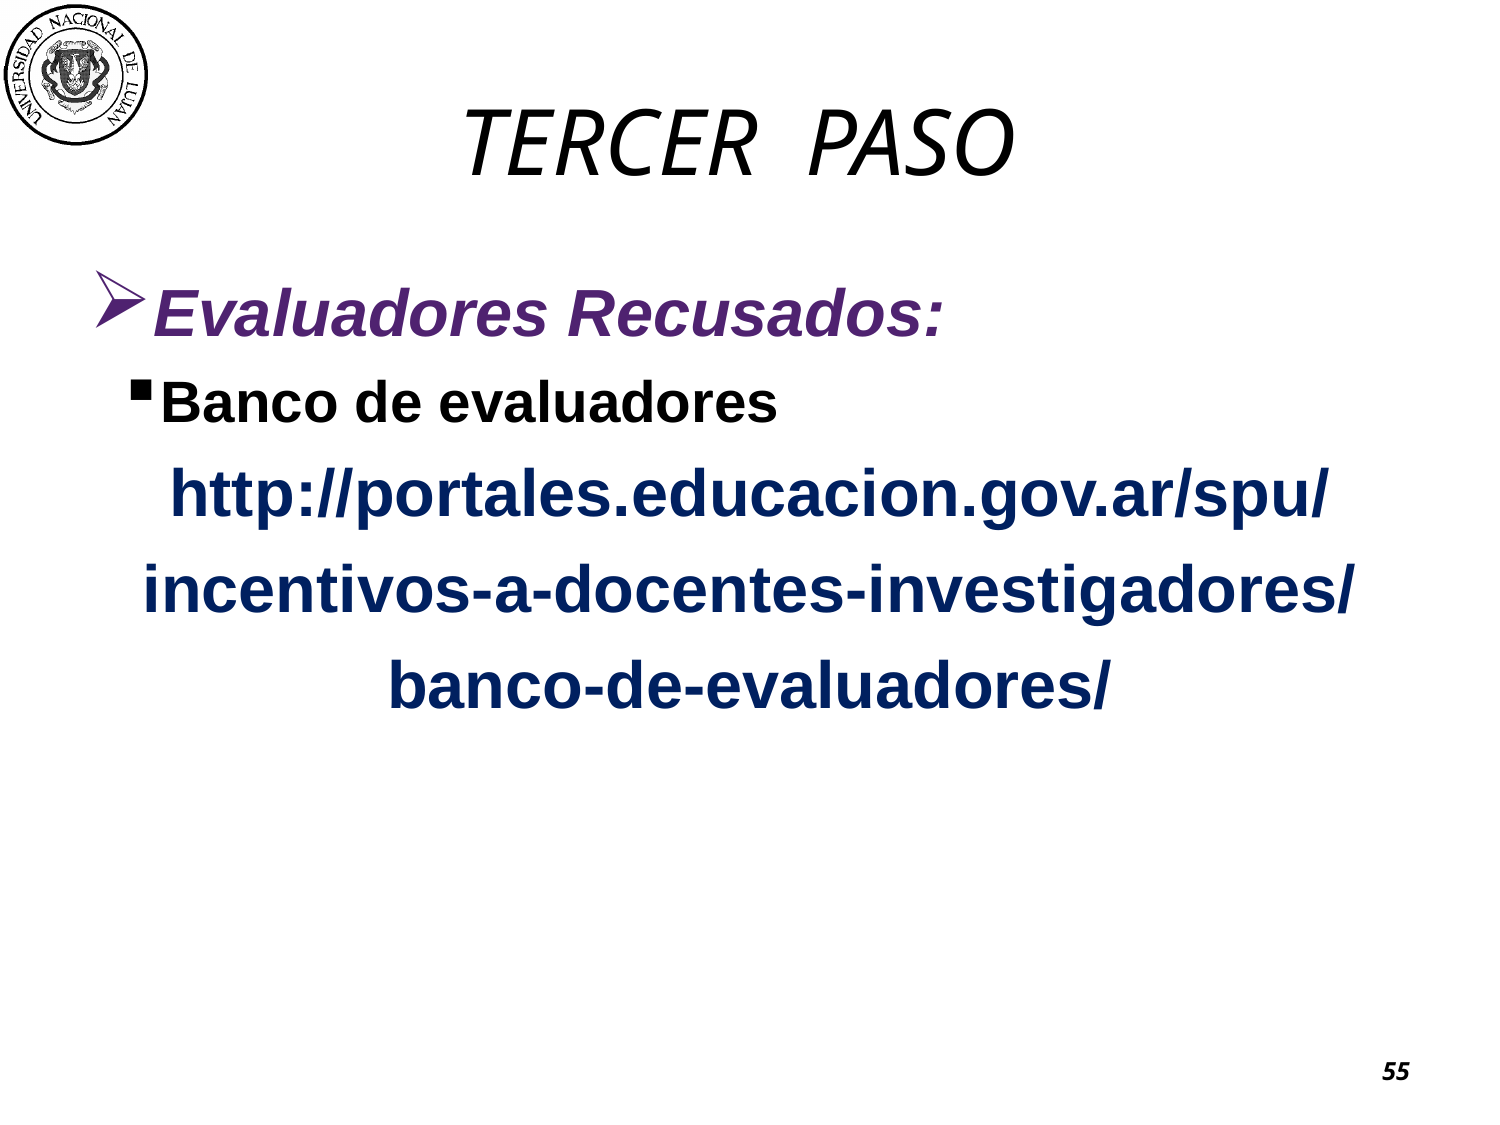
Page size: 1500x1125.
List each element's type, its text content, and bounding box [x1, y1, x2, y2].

picture [0, 0, 151, 151]
text_box <número> [1074, 1042, 1425, 1103]
text_box Evaluadores Recusados: Banco de evaluadores http://portales.educacion.gov.ar/spu/incentivos-a-docentes-investigadores/banco-de-evaluadores/ [75, 262, 1425, 799]
text_box TERCER PASO [75, 45, 1425, 233]
